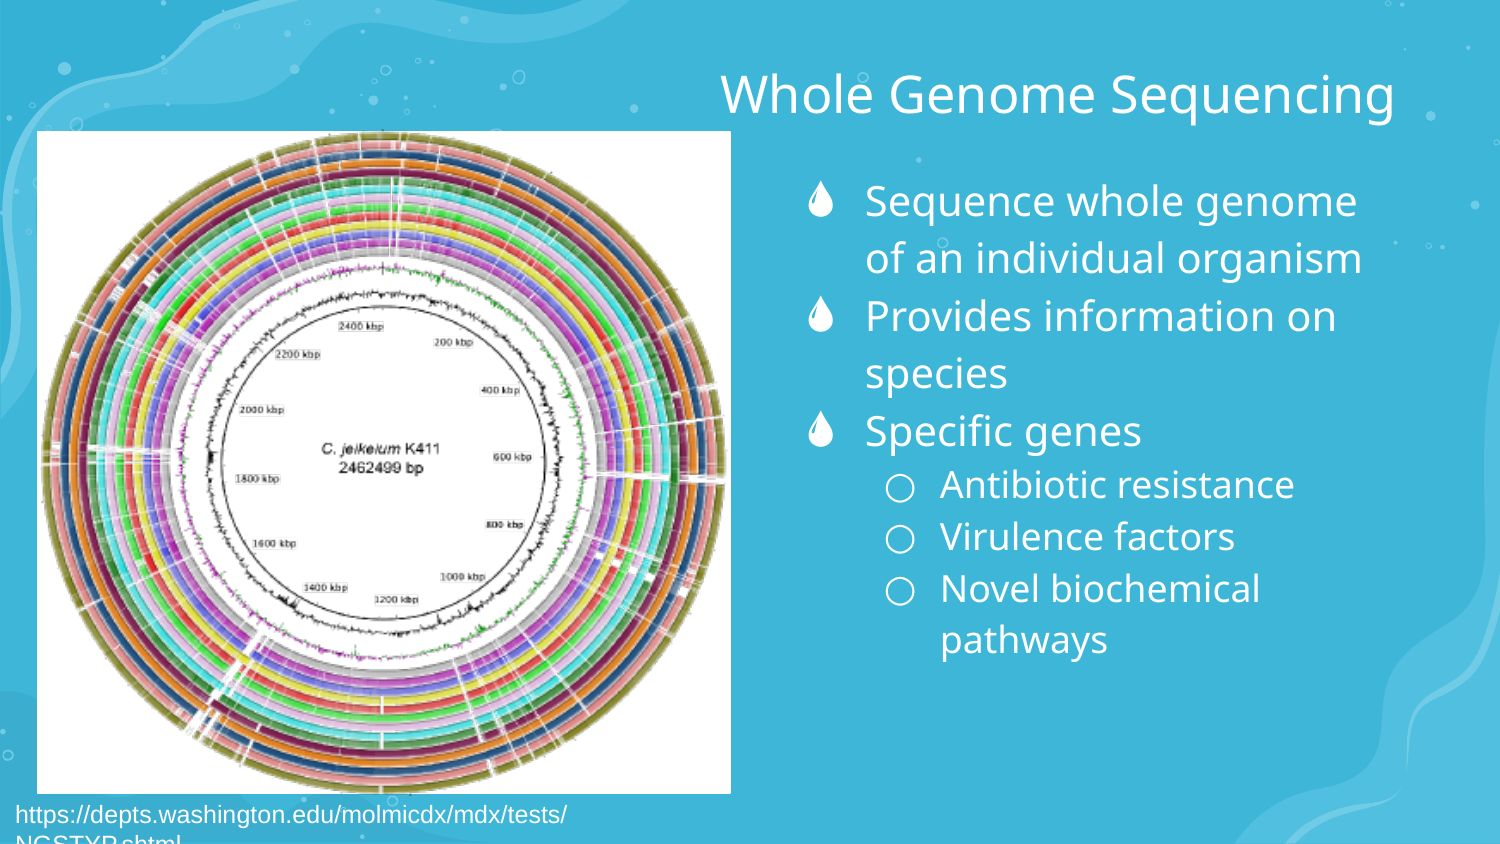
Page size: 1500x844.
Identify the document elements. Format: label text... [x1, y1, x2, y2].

title Whole Genome Sequencing [641, 70, 1476, 116]
text_box https://depts.washington.edu/molmicdx/mdx/tests/NGSTYP.shtml [0, 783, 750, 844]
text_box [37, 129, 731, 796]
list Sequence whole genome of an individual organism Provides information on species Specific genes Antibiotic resistance Virulence factors Novel biochemical pathways [774, 151, 1407, 749]
